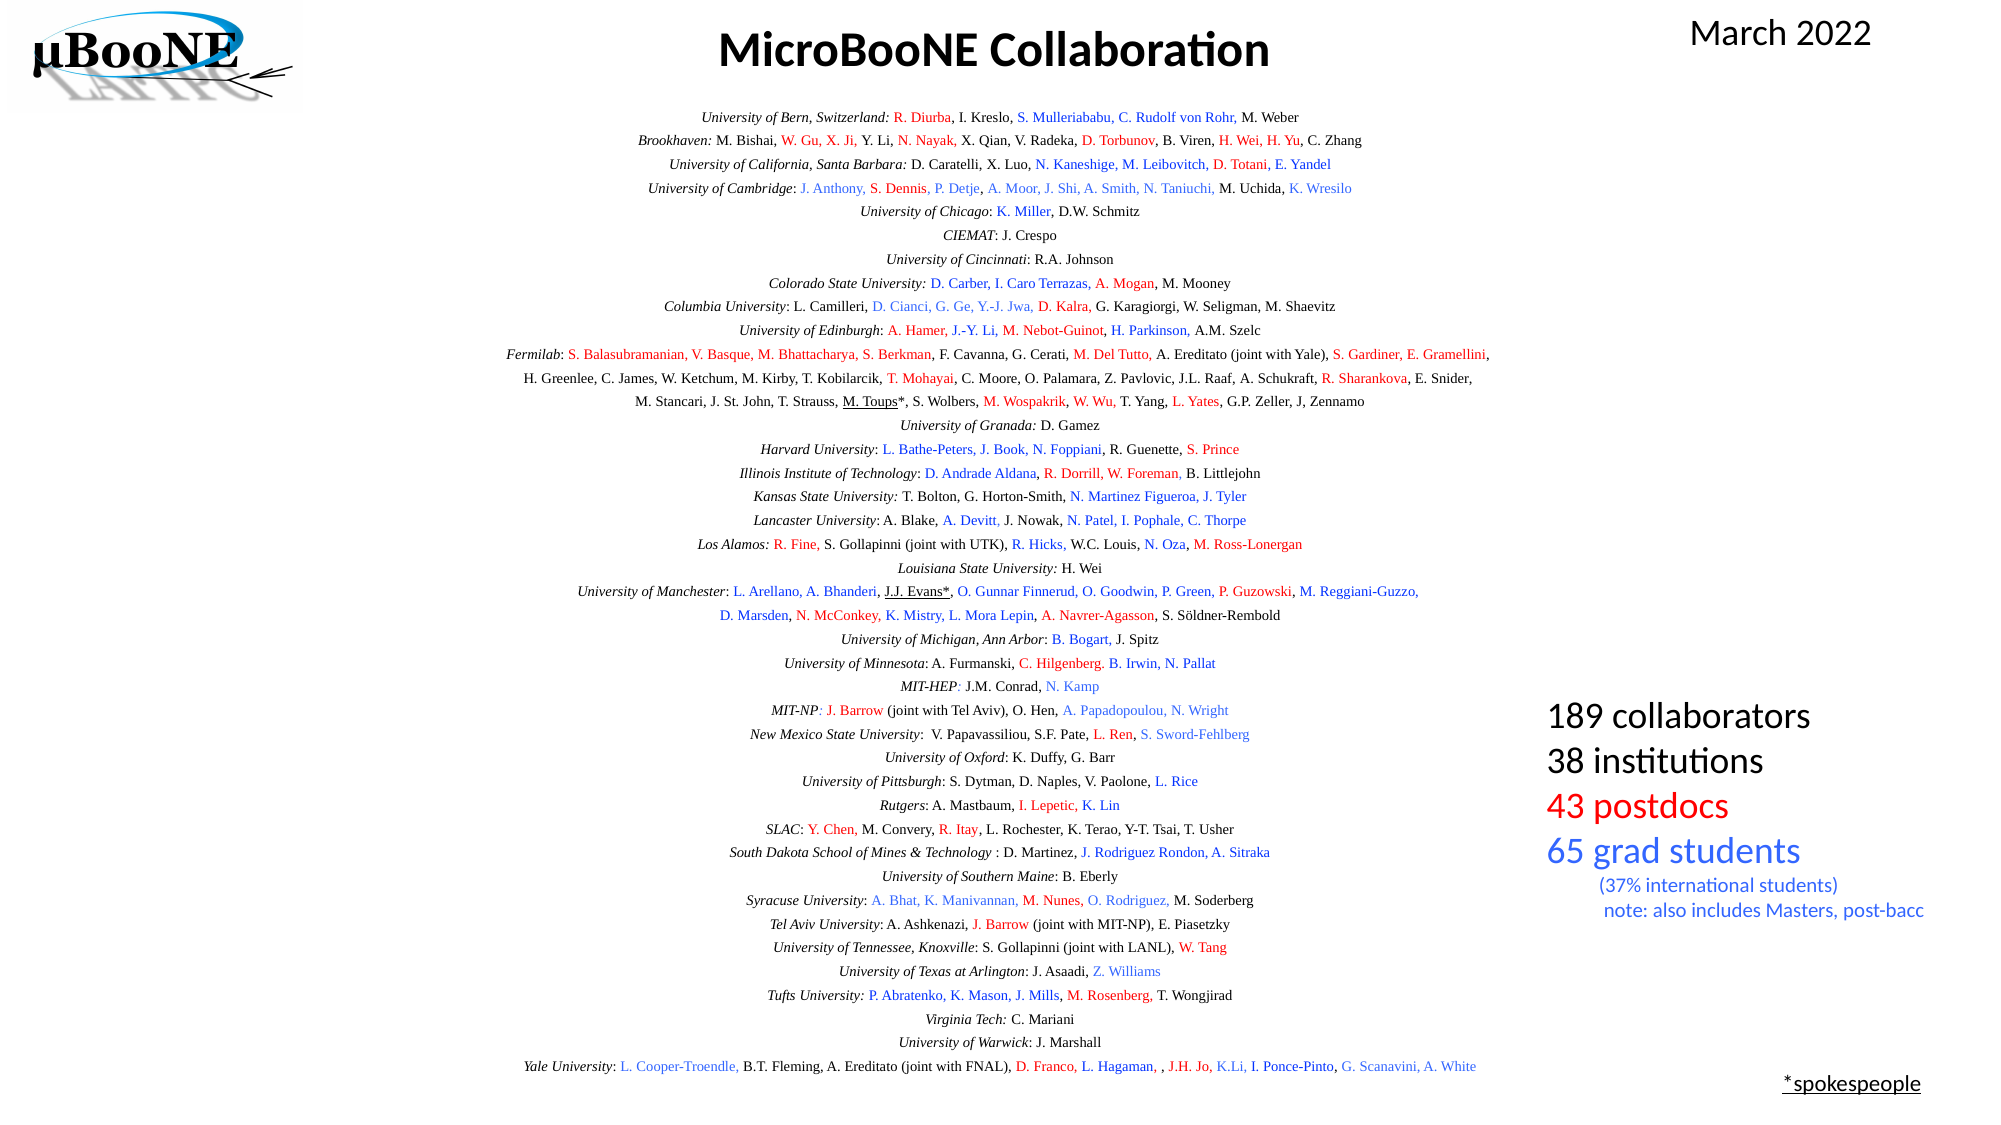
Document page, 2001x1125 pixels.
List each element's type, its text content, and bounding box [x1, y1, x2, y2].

text_box University of Bern, Switzerland: R. Diurba, I. Kreslo, S. Mulleriababu, C. Rudolf von Rohr, M. Weber Brookhaven: M. Bishai, W. Gu, X. Ji, Y. Li, N. Nayak, X. Qian, V. Radeka, D. Torbunov, B. Viren, H. Wei, H. Yu, C. Zhang University of California, Santa Barbara: D. Caratelli, X. Luo, N. Kaneshige, M. Leibovitch, D. Totani, E. Yandel University of Cambridge: J. Anthony, S. Dennis, P. Detje, A. Moor, J. Shi, A. Smith, N. Taniuchi, M. Uchida, K. Wresilo University of Chicago: K. Miller, D.W. Schmitz CIEMAT: J. Crespo University of Cincinnati: R.A. Johnson Colorado State University: D. Carber, I. Caro Terrazas, A. Mogan, M. Mooney Columbia University: L. Camilleri, D. Cianci, G. Ge, Y.-J. Jwa, D. Kalra, G. Karagiorgi, W. Seligman, M. Shaevitz University of Edinburgh: A. Hamer, J.-Y. Li, M. Nebot-Guinot, H. Parkinson, A.M. Szelc Fermilab: S. Balasubramanian, V. Basque, M. Bhattacharya, S. Berkman, F. Cavanna, G. Cerati, M. Del Tutto, A. Ereditato (joint with Yale), S. Gardiner, E. Gramellini, H. Greenlee, C. James, W. Ketchum, M. Kirby, T. Kobilarcik, T. Mohayai, C. Moore, O. Palamara, Z. Pavlovic, J.L. Raaf, A. Schukraft, R. Sharankova, E. Snider, M. Stancari, J. St. John, T. Strauss, M. Toups*, S. Wolbers, M. Wospakrik, W. Wu, T. Yang, L. Yates, G.P. Zeller, J, Zennamo University of Granada: D. Gamez Harvard University: L. Bathe-Peters, J. Book, N. Foppiani, R. Guenette, S. Prince Illinois Institute of Technology: D. Andrade Aldana, R. Dorrill, W. Foreman, B. Littlejohn Kansas State University: T. Bolton, G. Horton-Smith, N. Martinez Figueroa, J. Tyler Lancaster University: A. Blake, A. Devitt, J. Nowak, N. Patel, I. Pophale, C. Thorpe Los Alamos: R. Fine, S. Gollapinni (joint with UTK), R. Hicks, W.C. Louis, N. Oza, M. Ross-Lonergan Louisiana State University: H. Wei University of Manchester: L. Arellano, A. Bhanderi, J.J. Evans*, O. Gunnar Finnerud, O. Goodwin, P. Green, P. Guzowski, M. Reggiani-Guzzo, D. Marsden, N. McConkey, K. Mistry, L. Mora Lepin, A. Navrer-Agasson, S. Söldner-Rembold University of Michigan, Ann Arbor: B. Bogart, J. Spitz University of Minnesota: A. Furmanski, C. Hilgenberg. B. Irwin, N. Pallat MIT-HEP: J.M. Conrad, N. Kamp MIT-NP: J. Barrow (joint with Tel Aviv), O. Hen, A. Papadopoulou, N. Wright New Mexico State University: V. Papavassiliou, S.F. Pate, L. Ren, S. Sword-Fehlberg University of Oxford: K. Duffy, G. Barr University of Pittsburgh: S. Dytman, D. Naples, V. Paolone, L. Rice Rutgers: A. Mastbaum, I. Lepetic, K. Lin SLAC: Y. Chen, M. Convery, R. Itay, L. Rochester, K. Terao, Y-T. Tsai, T. Usher South Dakota School of Mines & Technology : D. Martinez, J. Rodriguez Rondon, A. Sitraka University of Southern Maine: B. Eberly Syracuse University: A. Bhat, K. Manivannan, M. Nunes, O. Rodriguez, M. Soderberg Tel Aviv University: A. Ashkenazi, J. Barrow (joint with MIT-NP), E. Piasetzky University of Tennessee, Knoxville: S. Gollapinni (joint with LANL), W. Tang University of Texas at Arlington: J. Asaadi, Z. Williams Tufts University: P. Abratenko, K. Mason, J. Mills, M. Rosenberg, T. Wongjirad Virginia Tech: C. Mariani University of Warwick: J. Marshall Yale University: L. Cooper-Troendle, B.T. Fleming, A. Ereditato (joint with FNAL), D. Franco, L. Hagaman, , J.H. Jo, K.Li, I. Ponce-Pinto, G. Scanavini, A. White [275, 99, 1725, 1082]
text_box 189 collaborators 38 institutions 43 postdocs 65 grad students (37% international students) note: also includes Masters, post-bacc [1531, 683, 1956, 929]
text_box *spokespeople [1767, 1060, 1956, 1103]
text_box March 2022 [1674, 0, 1928, 60]
picture [7, 0, 304, 113]
text_box MicroBooNE Collaboration [693, 9, 1307, 85]
